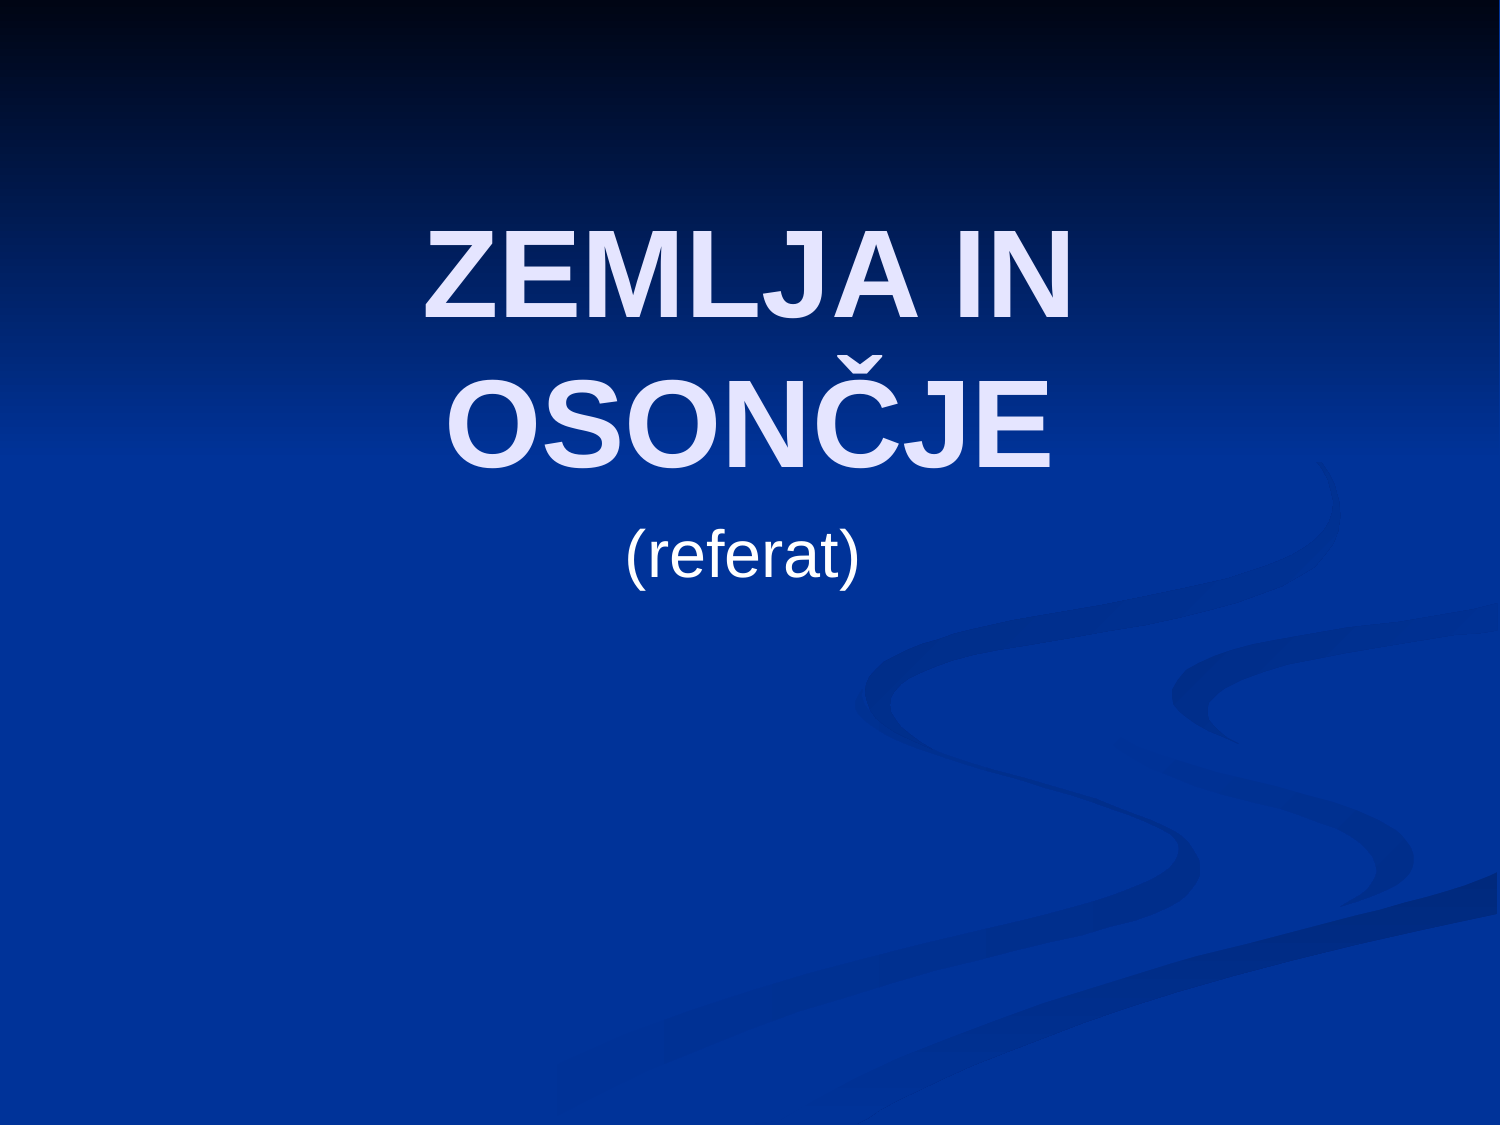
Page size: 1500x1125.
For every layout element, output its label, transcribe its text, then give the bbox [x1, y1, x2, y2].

title ZEMLJA IN OSONČJE [112, 184, 1388, 500]
subtitle (referat) [218, 503, 1269, 791]
